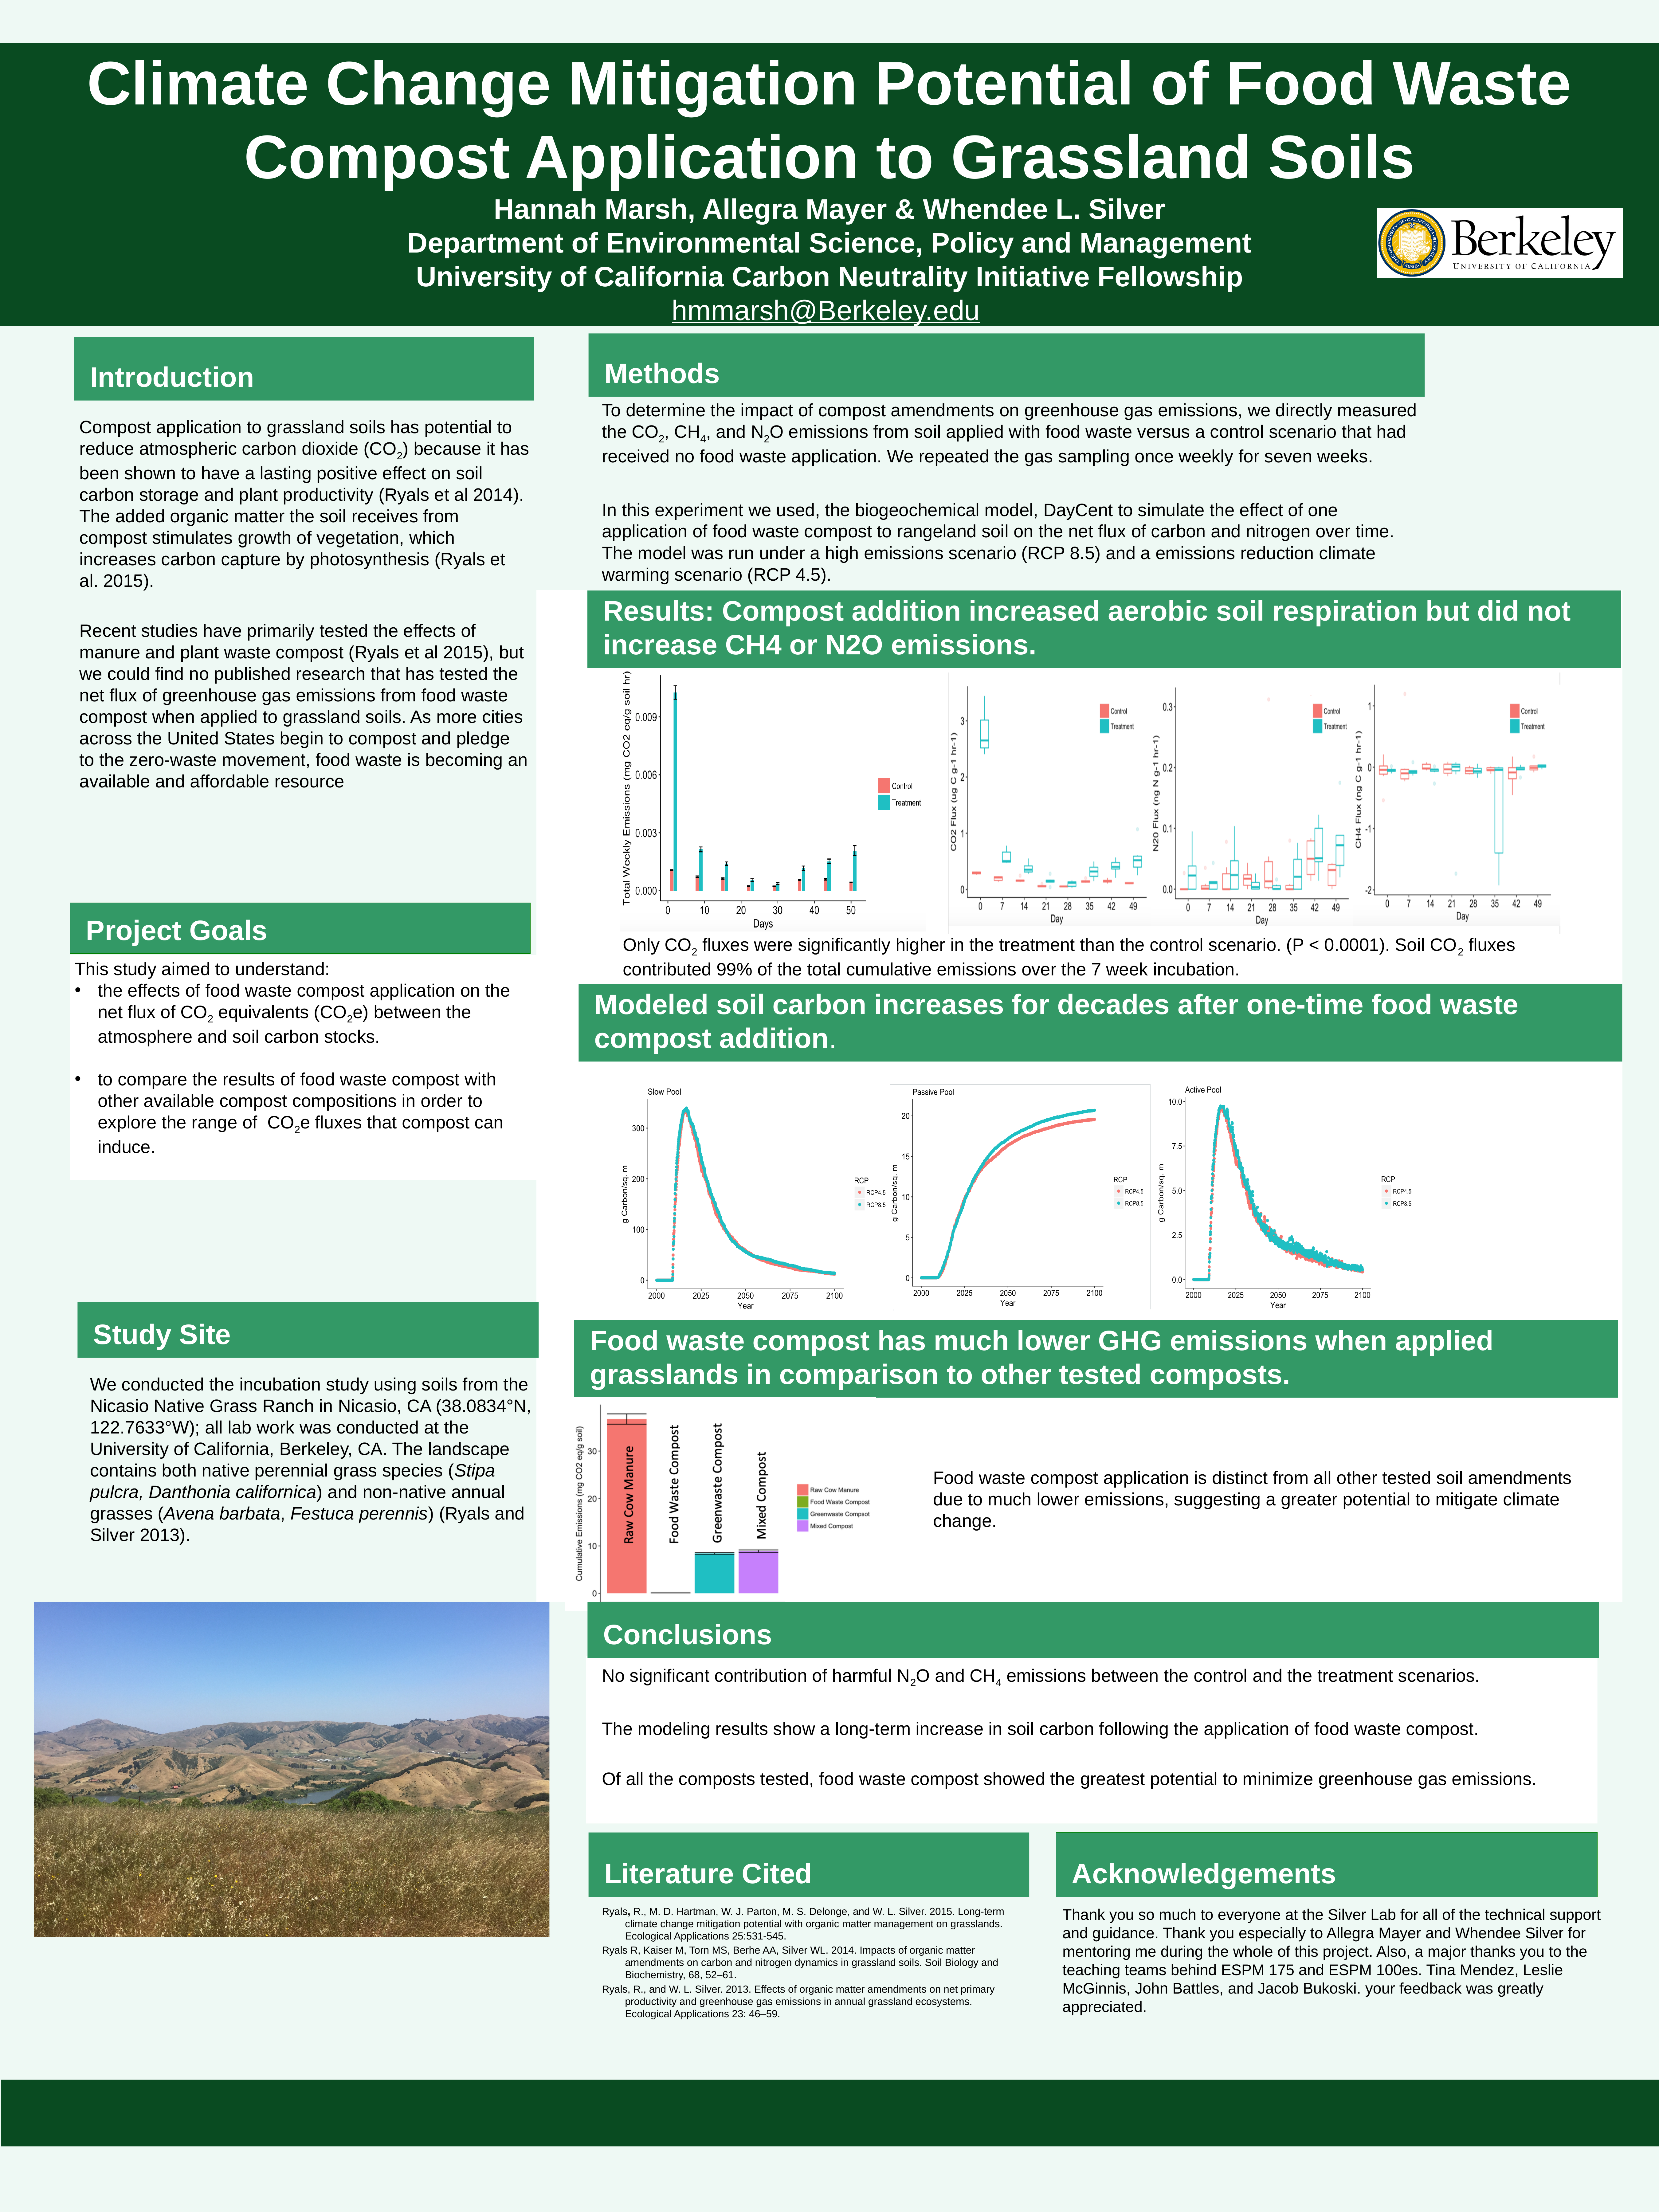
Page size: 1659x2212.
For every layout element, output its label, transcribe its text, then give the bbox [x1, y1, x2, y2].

picture [34, 1602, 550, 1937]
text_box Modeled soil carbon increases for decades after one-time food waste compost addition. [578, 984, 1622, 1062]
text_box Ryals, R., M. D. Hartman, W. J. Parton, M. S. Delonge, and W. L. Silver. 2015. Long-term climate change mitigation potential with organic matter management on grasslands. Ecological Applications 25:531-545. Ryals R, Kaiser M, Torn MS, Berhe AA, Silver WL. 2014. Impacts of organic matter amendments on carbon and nitrogen dynamics in grassland soils. Soil Biology and Biochemistry, 68, 52–61. Ryals, R., and W. L. Silver. 2013. Effects of organic matter amendments on net primary productivity and greenhouse gas emissions in annual grassland ecosystems. Ecological Applications 23: 46–59. [586, 1897, 1033, 2091]
picture [1156, 1084, 1417, 1309]
text_box [1, 2080, 1659, 2147]
text_box Food waste compost application is distinct from all other tested soil amendments due to much lower emissions, suggesting a greater potential to mitigate climate change. [928, 1464, 1599, 1533]
picture [947, 672, 1561, 934]
text_box Literature Cited [588, 1832, 1030, 1897]
picture [565, 1397, 876, 1611]
picture [620, 670, 926, 931]
list Compost application to grassland soils has potential to reduce atmospheric carbon dioxide (CO2) because it has been shown to have a lasting positive effect on soil carbon storage and plant productivity (Ryals et al 2014). The added organic matter the soil receives from compost stimulates growth of vegetation, which increases carbon capture by photosynthesis (Ryals et al. 2015). Recent studies have primarily tested the effects of manure and plant waste compost (Ryals et al 2015), but we could find no published research that has tested the net flux of greenhouse gas emissions from food waste compost when applied to grassland soils. As more cities across the United States begin to compost and pledge to the zero-waste movement, food waste is becoming an available and affordable resource [64, 407, 546, 905]
text_box [536, 590, 1622, 1602]
text_box Acknowledgements [1056, 1832, 1598, 1897]
text_box Results: Compost addition increased aerobic soil respiration but did not increase CH4 or N2O emissions. [587, 590, 1621, 668]
text_box This study aimed to understand: the effects of food waste compost application on the net flux of CO2 equivalents (CO2e) between the atmosphere and soil carbon stocks. to compare the results of food waste compost with other available compost compositions in order to explore the range of CO2e fluxes that compost can induce. [70, 955, 543, 1180]
picture [618, 1084, 1151, 1311]
text_box We conducted the incubation study using soils from the Nicasio Native Grass Ranch in Nicasio, CA (38.0834°N, 122.7633°W); all lab work was conducted at the University of California, Berkeley, CA. The landscape contains both native perennial grass species (Stipa pulcra, Danthonia californica) and non-native annual grasses (Avena barbata, Festuca perennis) (Ryals and Silver 2013). [74, 1365, 556, 1541]
text_box Project Goals [70, 903, 531, 954]
text_box Food waste compost has much lower GHG emissions when applied grasslands in comparison to other tested composts. [574, 1320, 1618, 1398]
title Climate Change Mitigation Potential of Food Waste Compost Application to Grassland Soils Hannah Marsh, Allegra Mayer & Whendee L. Silver Department of Environmental Science, Policy and Management University of California Carbon Neutrality Initiative Fellowship hmmarsh@Berkeley.edu [0, 43, 1659, 326]
list Introduction [74, 337, 534, 401]
text_box Study Site [77, 1302, 539, 1358]
text_box Thank you so much to everyone at the Silver Lab for all of the technical support and guidance. Thank you especially to Allegra Mayer and Whendee Silver for mentoring me during the whole of this project. Also, a major thanks you to the teaching teams behind ESPM 175 and ESPM 100es. Tina Mendez, Leslie McGinnis, John Battles, and Jacob Bukoski. your feedback was greatly appreciated. [1046, 1897, 1623, 2065]
text_box Conclusions [587, 1602, 1599, 1658]
text_box Only CO2 fluxes were significantly higher in the treatment than the control scenario. (P < 0.0001). Soil CO2 fluxes contributed 99% of the total cumulative emissions over the 7 week incubation. [618, 931, 1558, 982]
picture [1377, 208, 1623, 278]
text_box To determine the impact of compost amendments on greenhouse gas emissions, we directly measured the CO2, CH4, and N2O emissions from soil applied with food waste versus a control scenario that had received no food waste application. We repeated the gas sampling once weekly for seven weeks. In this experiment we used, the biogeochemical model, DayCent to simulate the effect of one application of food waste compost to rangeland soil on the net flux of carbon and nitrogen over time. The model was run under a high emissions scenario (RCP 8.5) and a emissions reduction climate warming scenario (RCP 4.5). [586, 390, 1437, 624]
text_box Methods [588, 333, 1425, 397]
text_box No significant contribution of harmful N2O and CH4 emissions between the control and the treatment scenarios. The modeling results show a long-term increase in soil carbon following the application of food waste compost. Of all the composts tested, food waste compost showed the greatest potential to minimize greenhouse gas emissions. [586, 1656, 1598, 1824]
